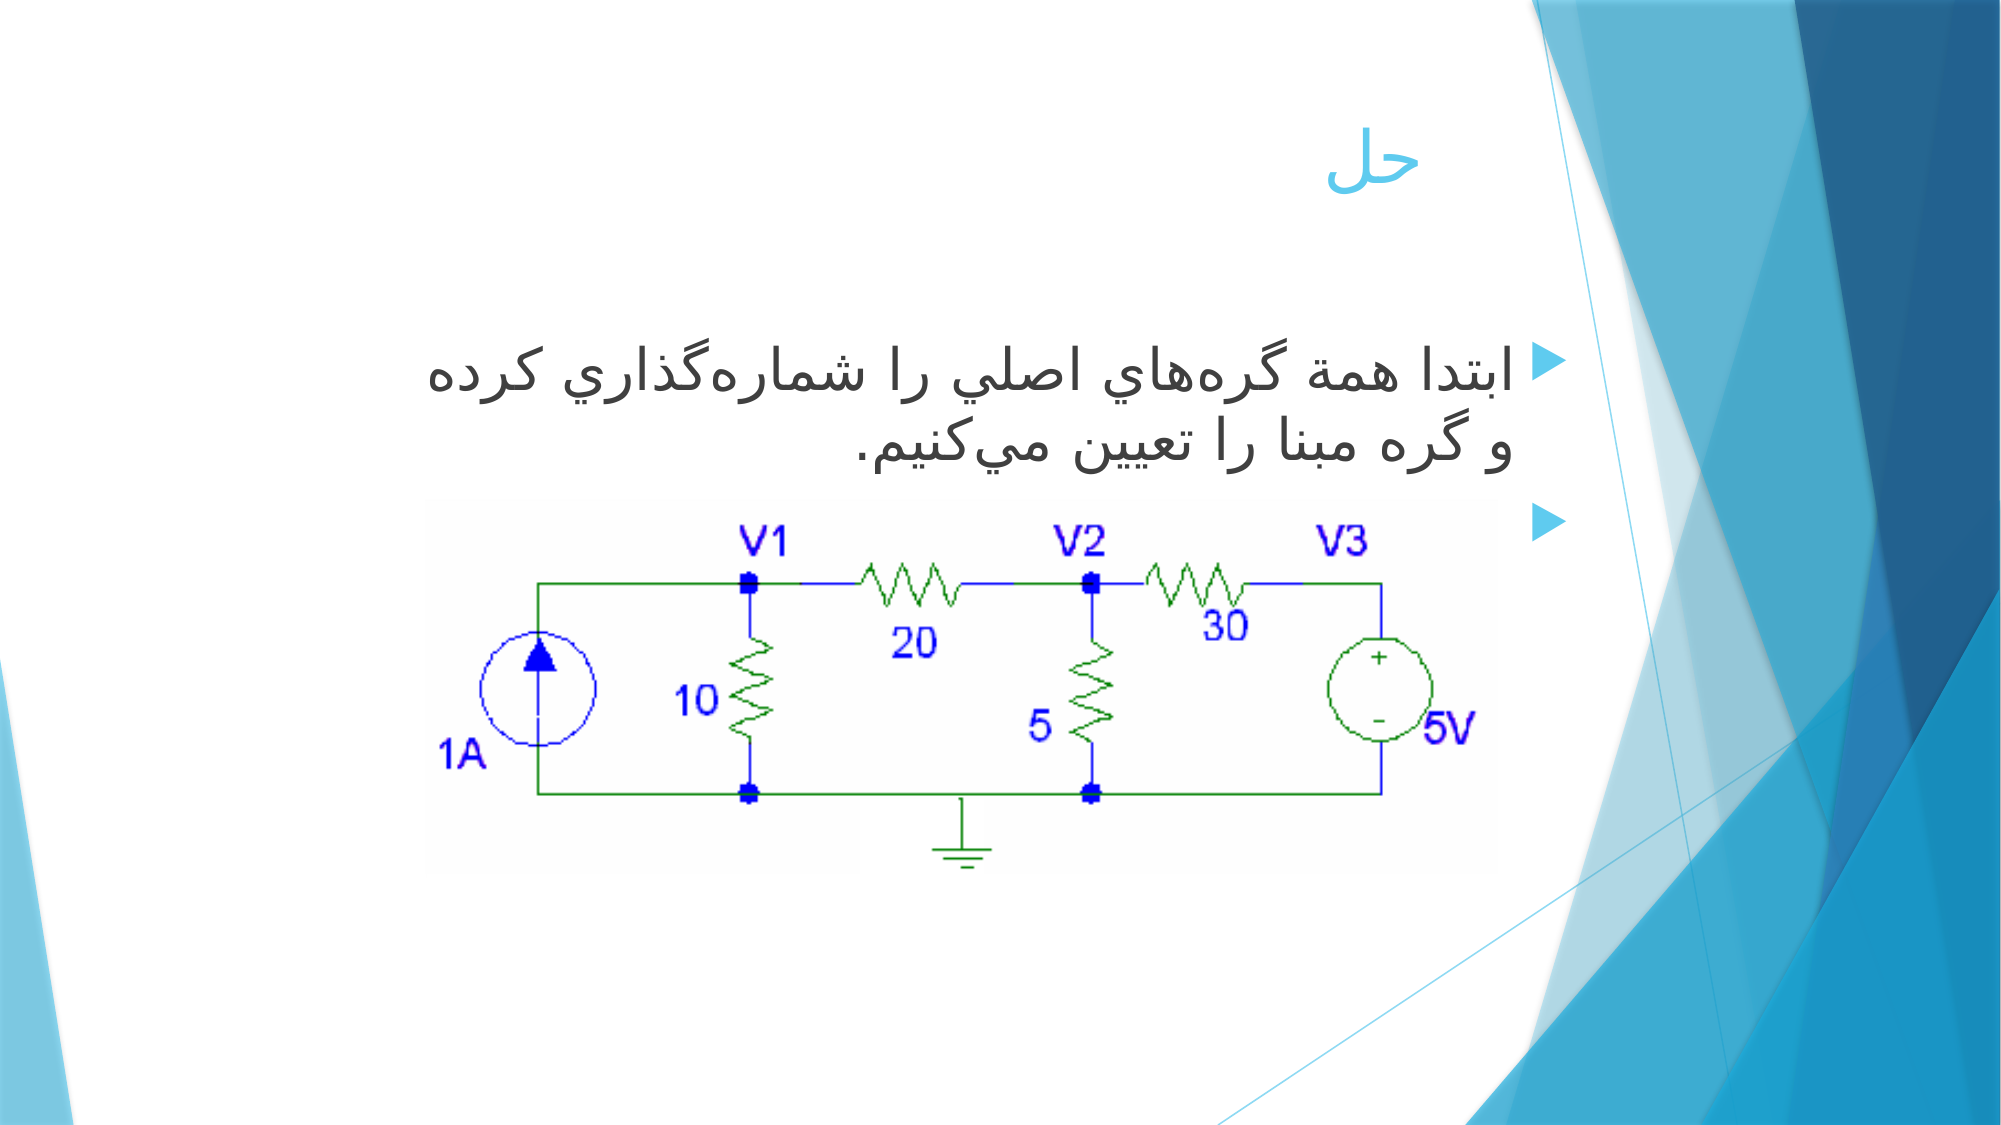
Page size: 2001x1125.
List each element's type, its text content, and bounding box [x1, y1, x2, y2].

title حل [438, 101, 1463, 289]
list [424, 499, 1501, 879]
list ابتدا همة گره‌هاي اصلي را شماره‌گذاري كرده و گره مبنا را تعيين مي‌كنيم. [375, 324, 1588, 1000]
